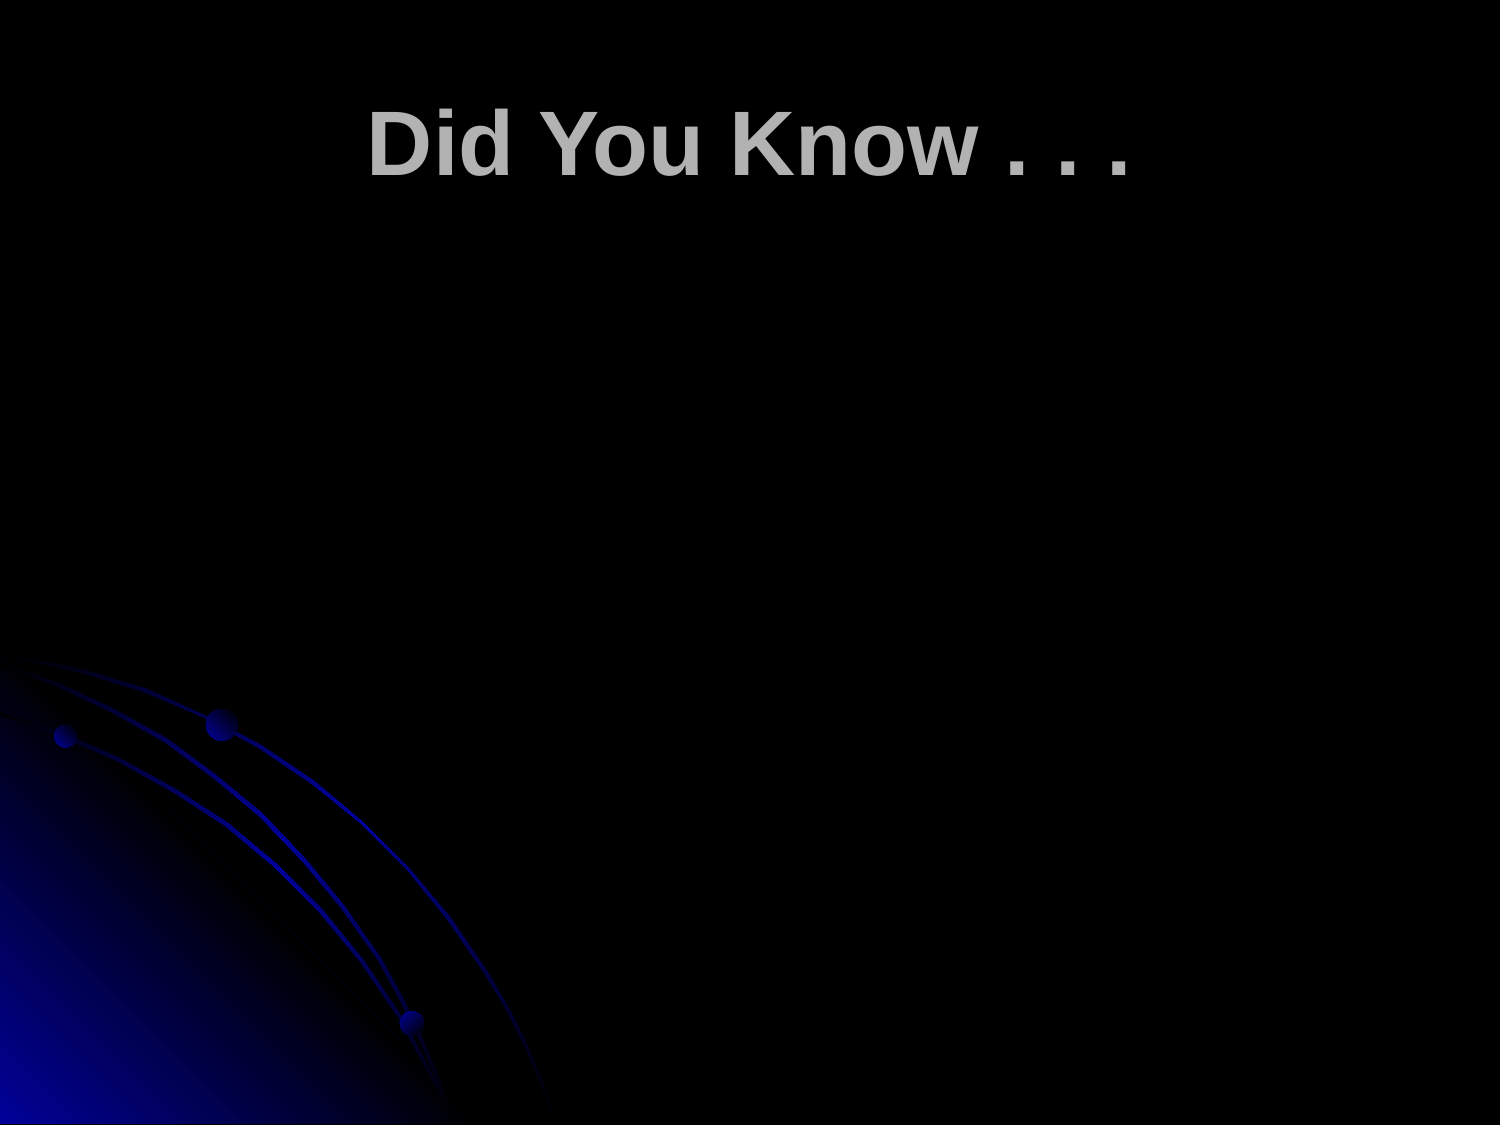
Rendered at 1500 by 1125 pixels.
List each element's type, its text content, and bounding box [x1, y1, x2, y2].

title Did You Know . . . [74, 45, 1426, 233]
